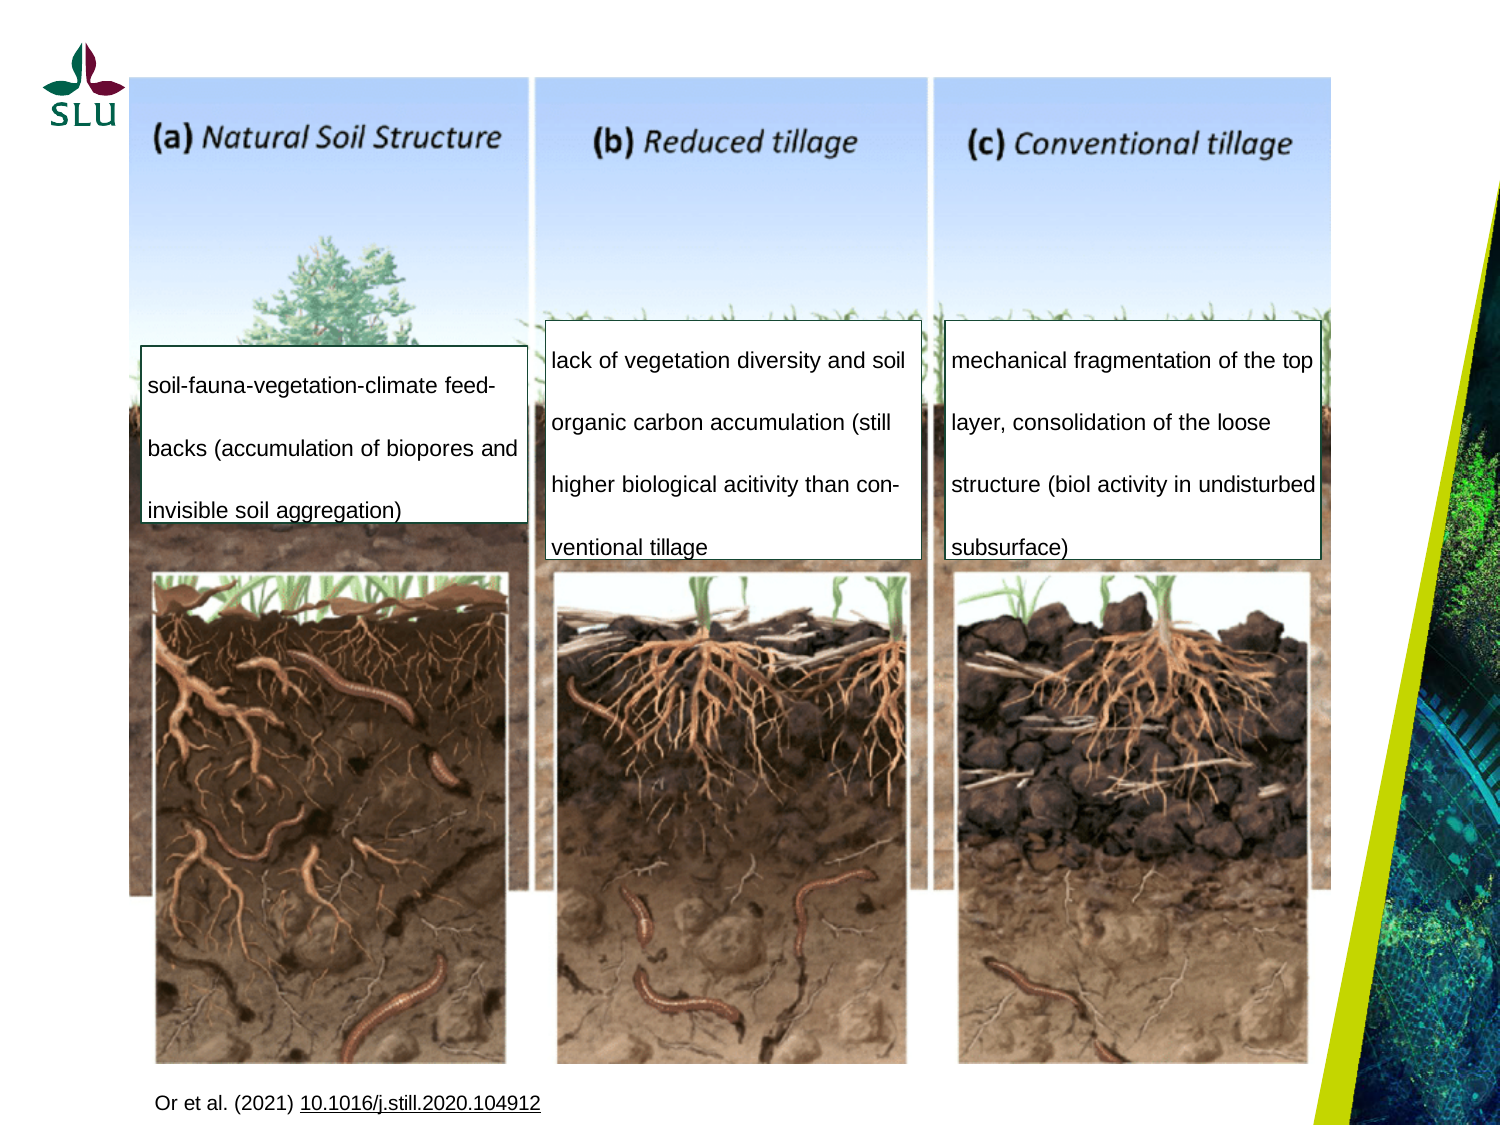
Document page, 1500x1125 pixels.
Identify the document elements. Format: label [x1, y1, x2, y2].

picture [94, 103, 116, 126]
picture [51, 102, 68, 126]
picture [73, 103, 91, 126]
text_box [129, 77, 1500, 1125]
picture [1348, 181, 1500, 1125]
